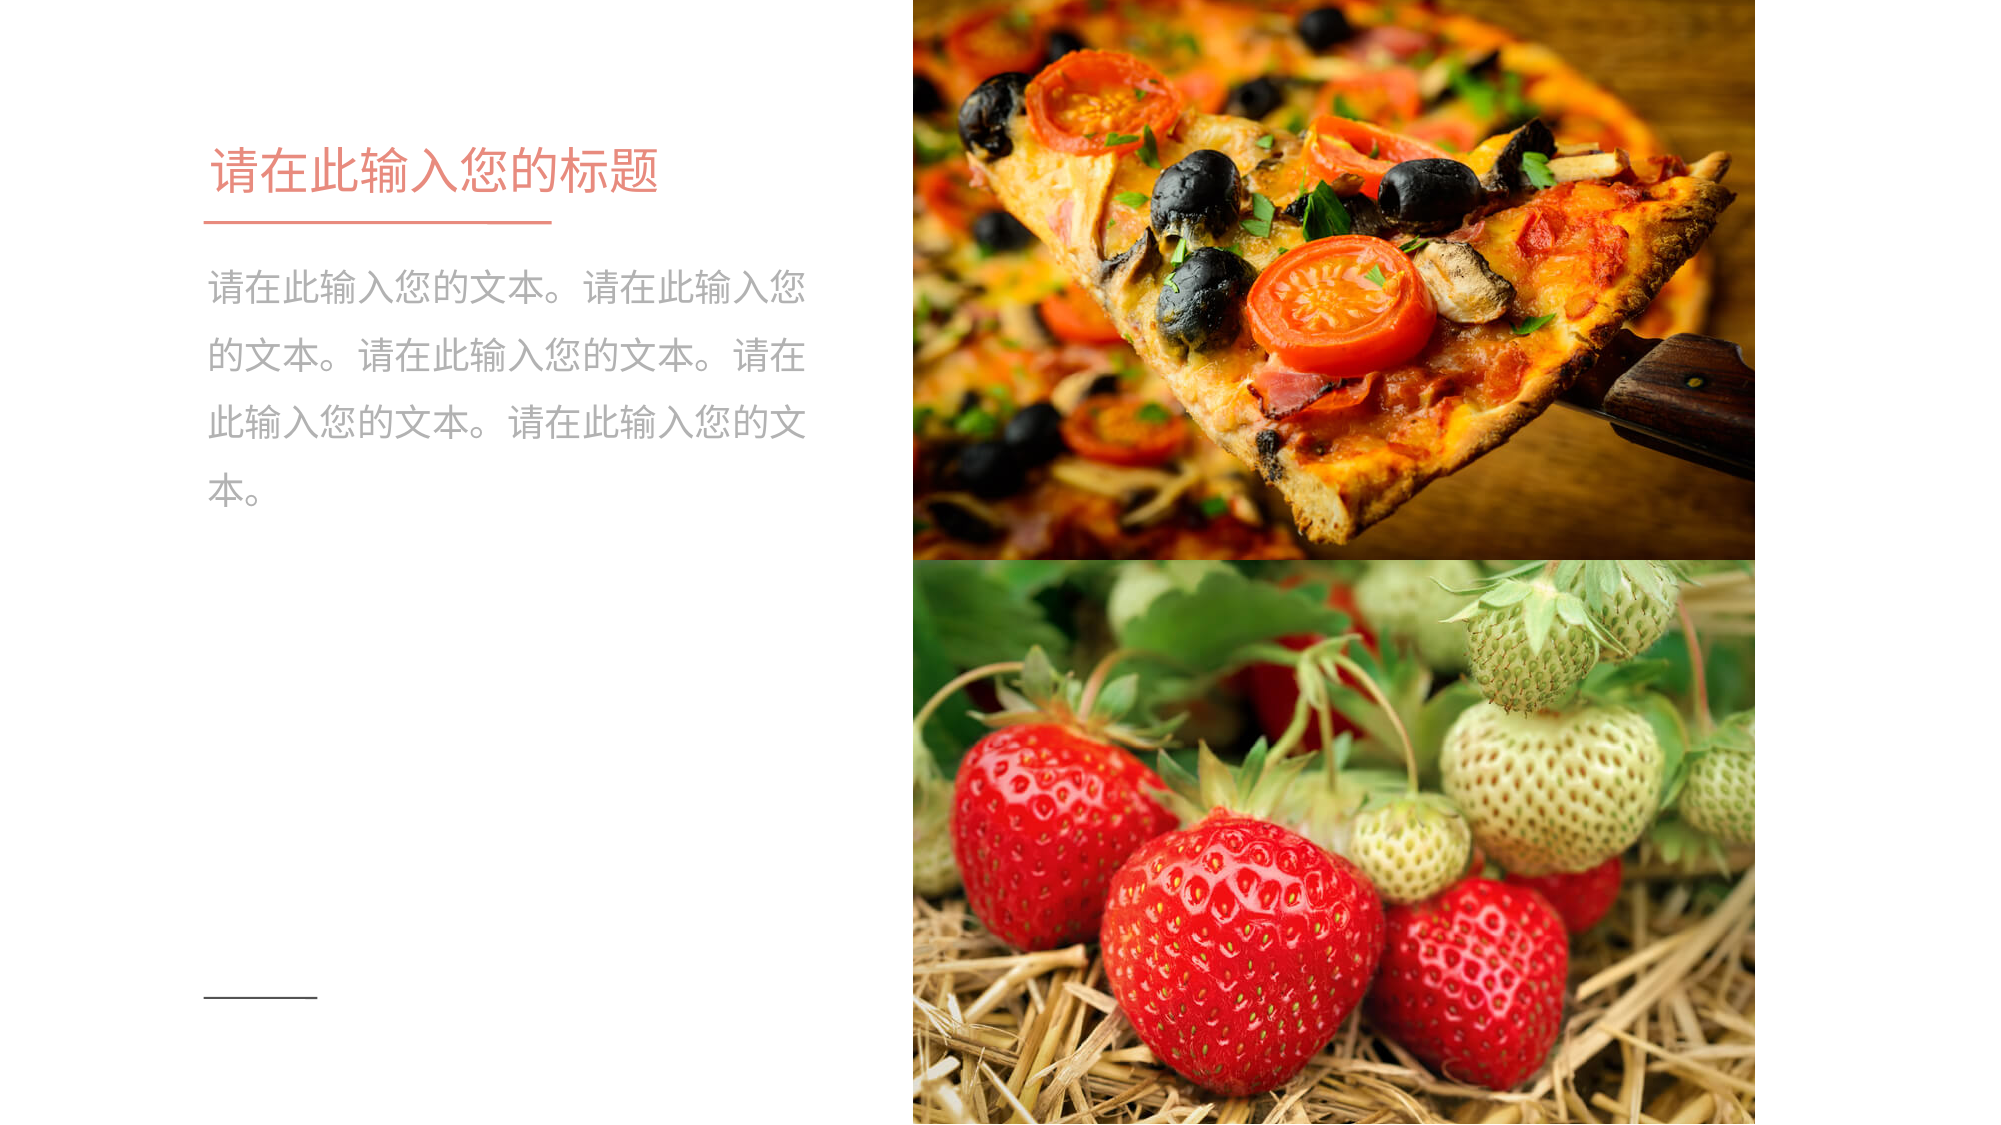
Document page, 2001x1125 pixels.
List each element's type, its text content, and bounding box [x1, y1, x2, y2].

text_box 请在此输入您的标题 [194, 111, 844, 228]
picture [913, 0, 1755, 1124]
text_box 请在此输入您的文本。请在此输入您的文本。请在此输入您的文本。请在此输入您的文本。请在此输入您的文本。 [192, 234, 845, 953]
